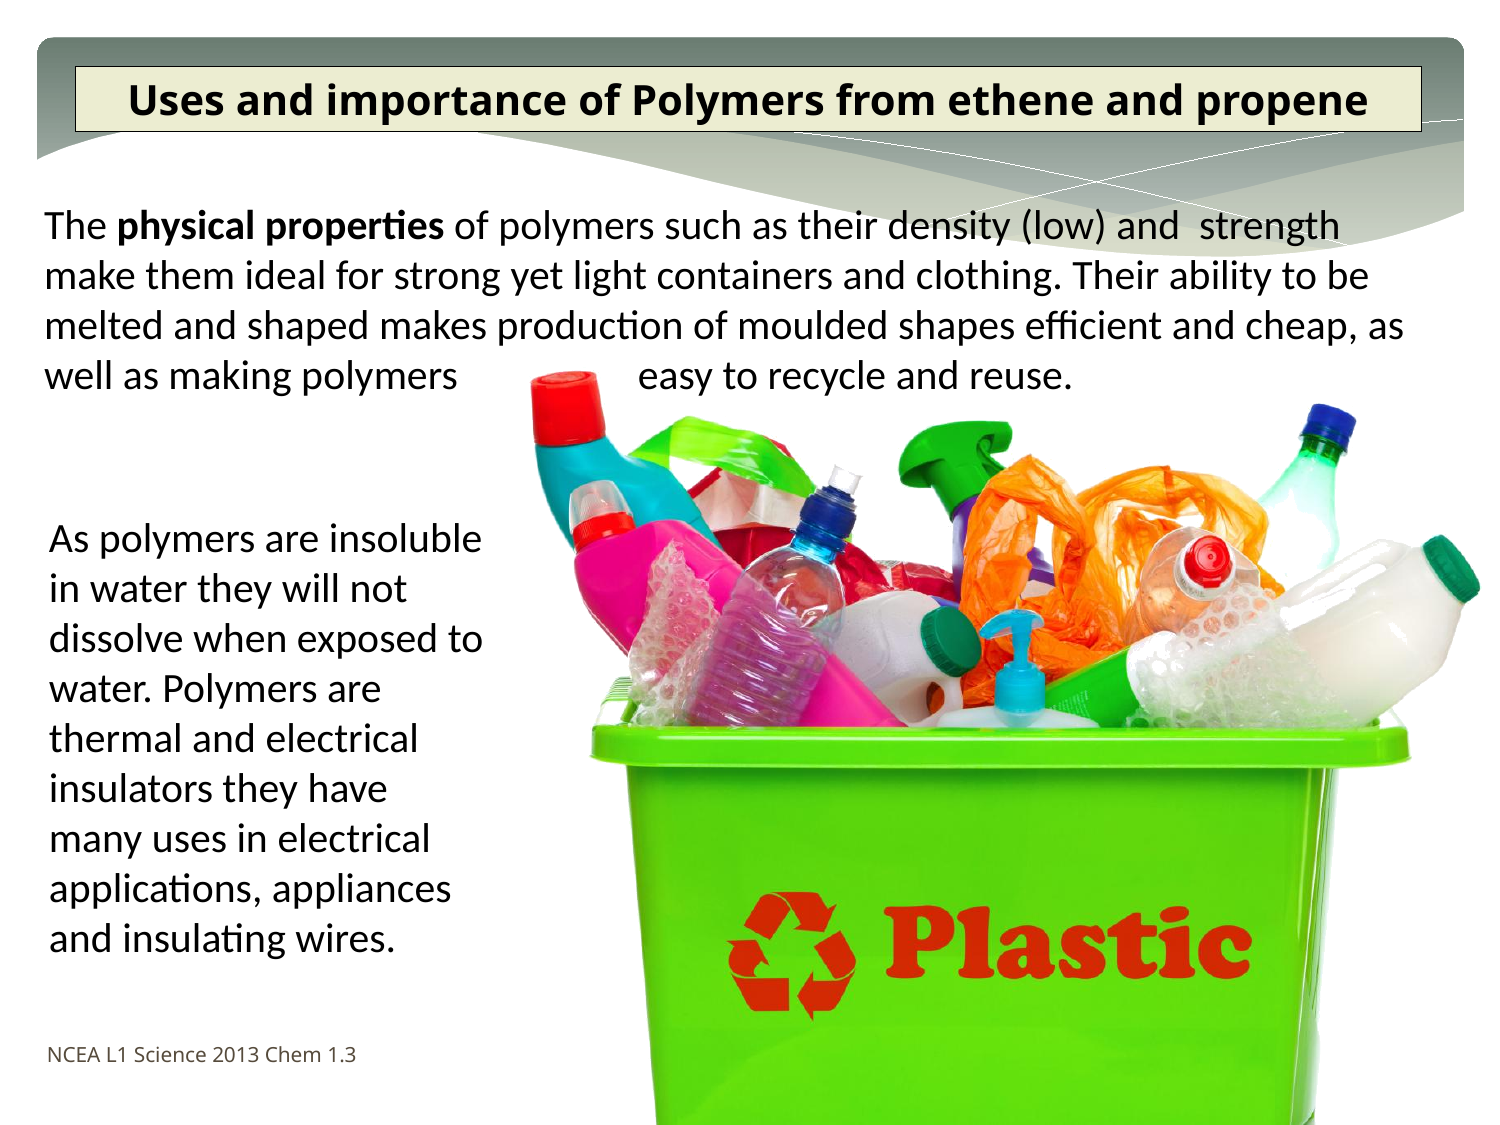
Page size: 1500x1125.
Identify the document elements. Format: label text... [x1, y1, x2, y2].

text_box The physical properties of polymers such as their density (low) and strength make them ideal for strong yet light containers and clothing. Their ability to be melted and shaped makes production of moulded shapes efficient and cheap, as well as making polymers easy to recycle and reuse. [29, 190, 1447, 406]
text_box Uses and importance of Polymers from ethene and propene [75, 66, 1422, 132]
picture [501, 362, 1484, 1125]
footer NCEA L1 Science 2013 Chem 1.3 [31, 1025, 495, 1086]
text_box As polymers are insoluble in water they will not dissolve when exposed to water. Polymers are thermal and electrical insulators they have many uses in electrical applications, appliances and insulating wires. [34, 503, 495, 1014]
